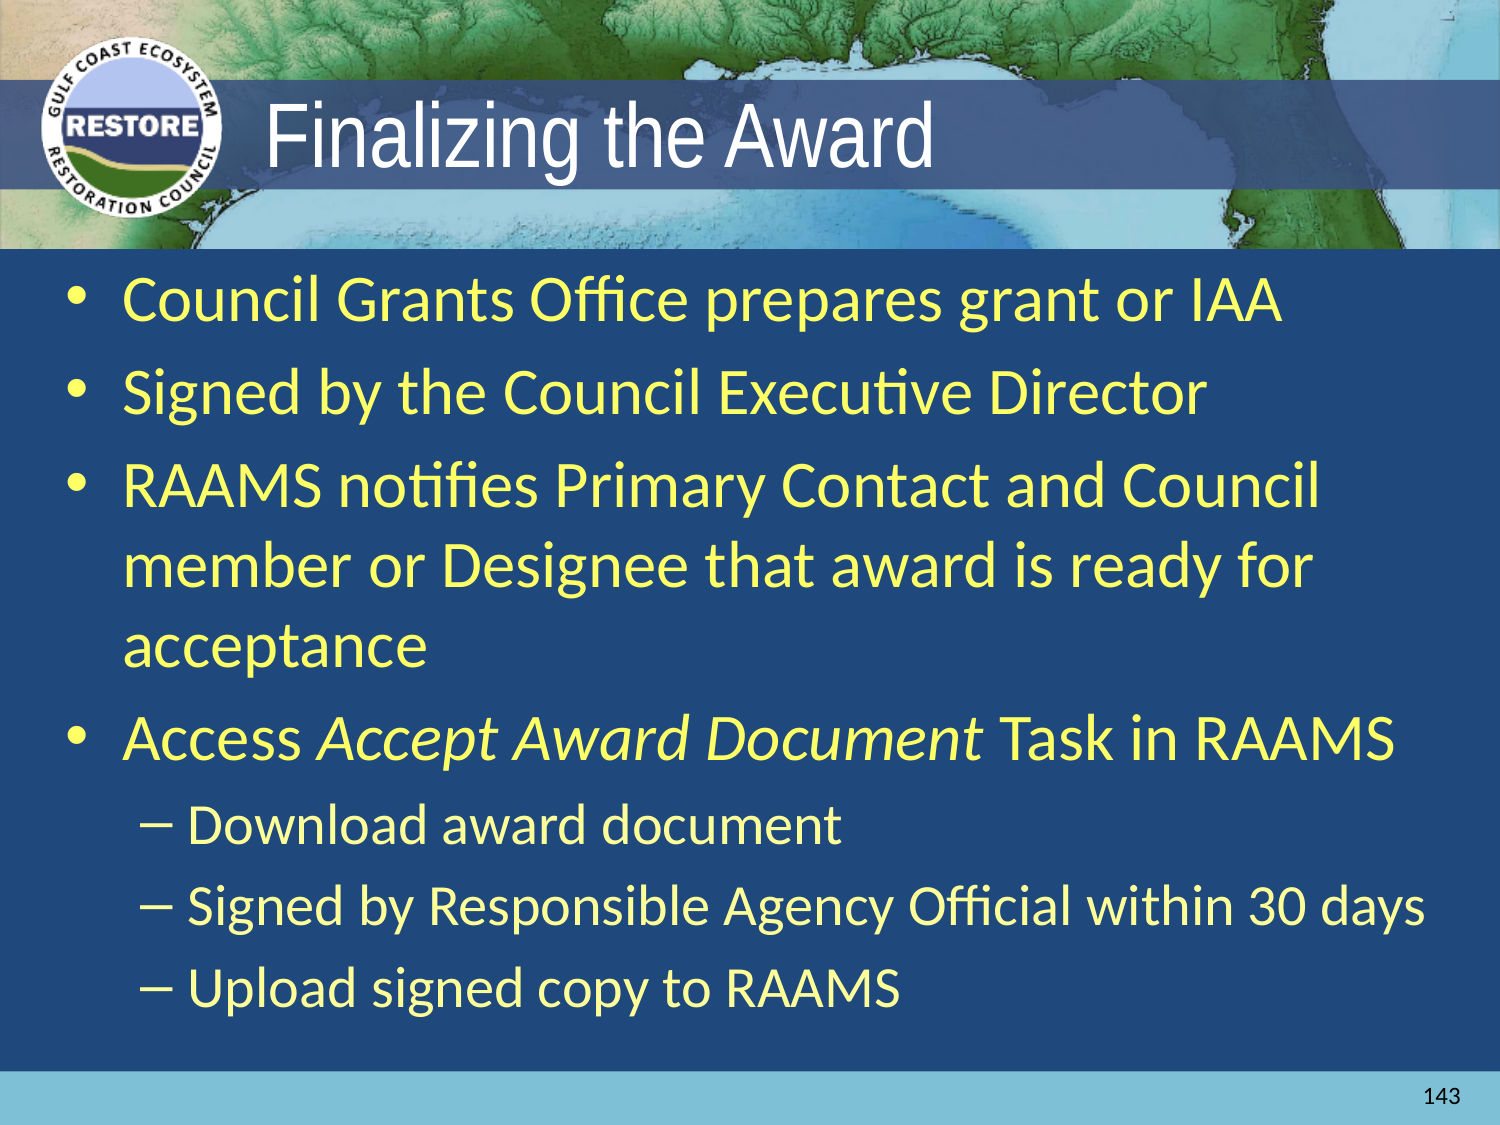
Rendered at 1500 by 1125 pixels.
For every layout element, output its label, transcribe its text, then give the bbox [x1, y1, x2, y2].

list Council Grants Office prepares grant or IAA Signed by the Council Executive Director RAAMS notifies Primary Contact and Council member or Designee that award is ready for acceptance Access Accept Award Document Task in RAAMS Download award document Signed by Responsible Agency Official within 30 days Upload signed copy to RAAMS [51, 246, 1476, 1066]
slide_number 143 [1126, 1065, 1476, 1125]
picture [0, 0, 1500, 249]
title Finalizing the Award [249, 37, 1369, 225]
